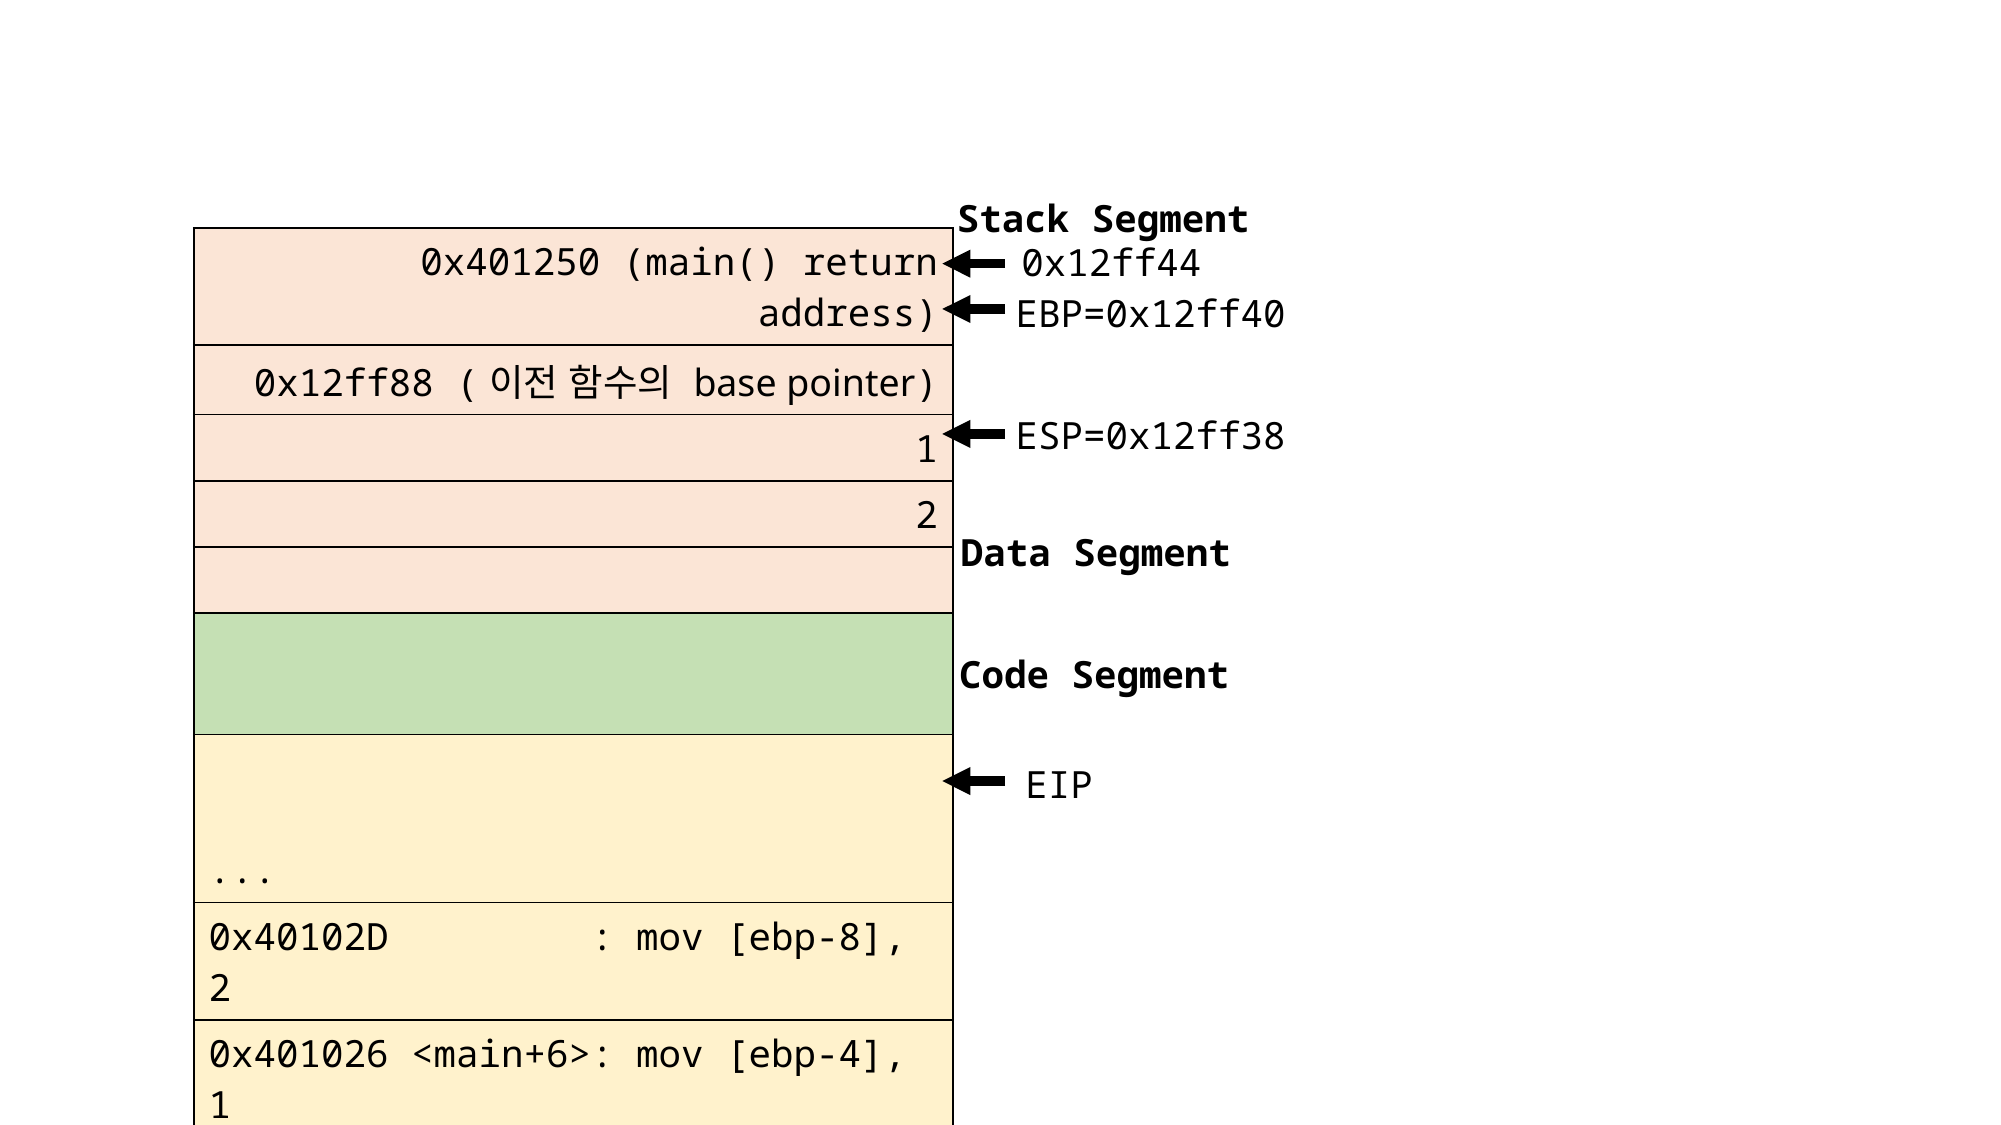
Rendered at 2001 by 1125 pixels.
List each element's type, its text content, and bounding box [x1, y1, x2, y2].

table_cell [195, 614, 952, 734]
table_cell 0x40102D : mov [ebp-8], 2 [195, 903, 952, 1019]
table_header 0x401250 (main() return address) [195, 229, 952, 344]
text_box Code Segment [944, 643, 1244, 704]
table_cell 1 [195, 415, 952, 480]
text_box ESP=0x12ff38 [1000, 404, 1301, 465]
text_box Data Segment [946, 521, 1246, 582]
table_cell 0x401026 <main+6>: mov [ebp-4], 1 [195, 1021, 952, 1125]
table_cell ... [195, 735, 952, 902]
text_box EBP=0x12ff40 [1000, 282, 1301, 343]
table_cell 0x12ff88 (이전 함수의 base pointer) [195, 346, 952, 414]
text_box 0x12ff44 [1006, 247, 1217, 282]
table_cell 2 [195, 482, 952, 546]
text_box Stack Segment [942, 187, 1265, 247]
text_box [175, 177, 1388, 1125]
table_cell [195, 548, 952, 612]
text_box EIP [1010, 754, 1108, 814]
